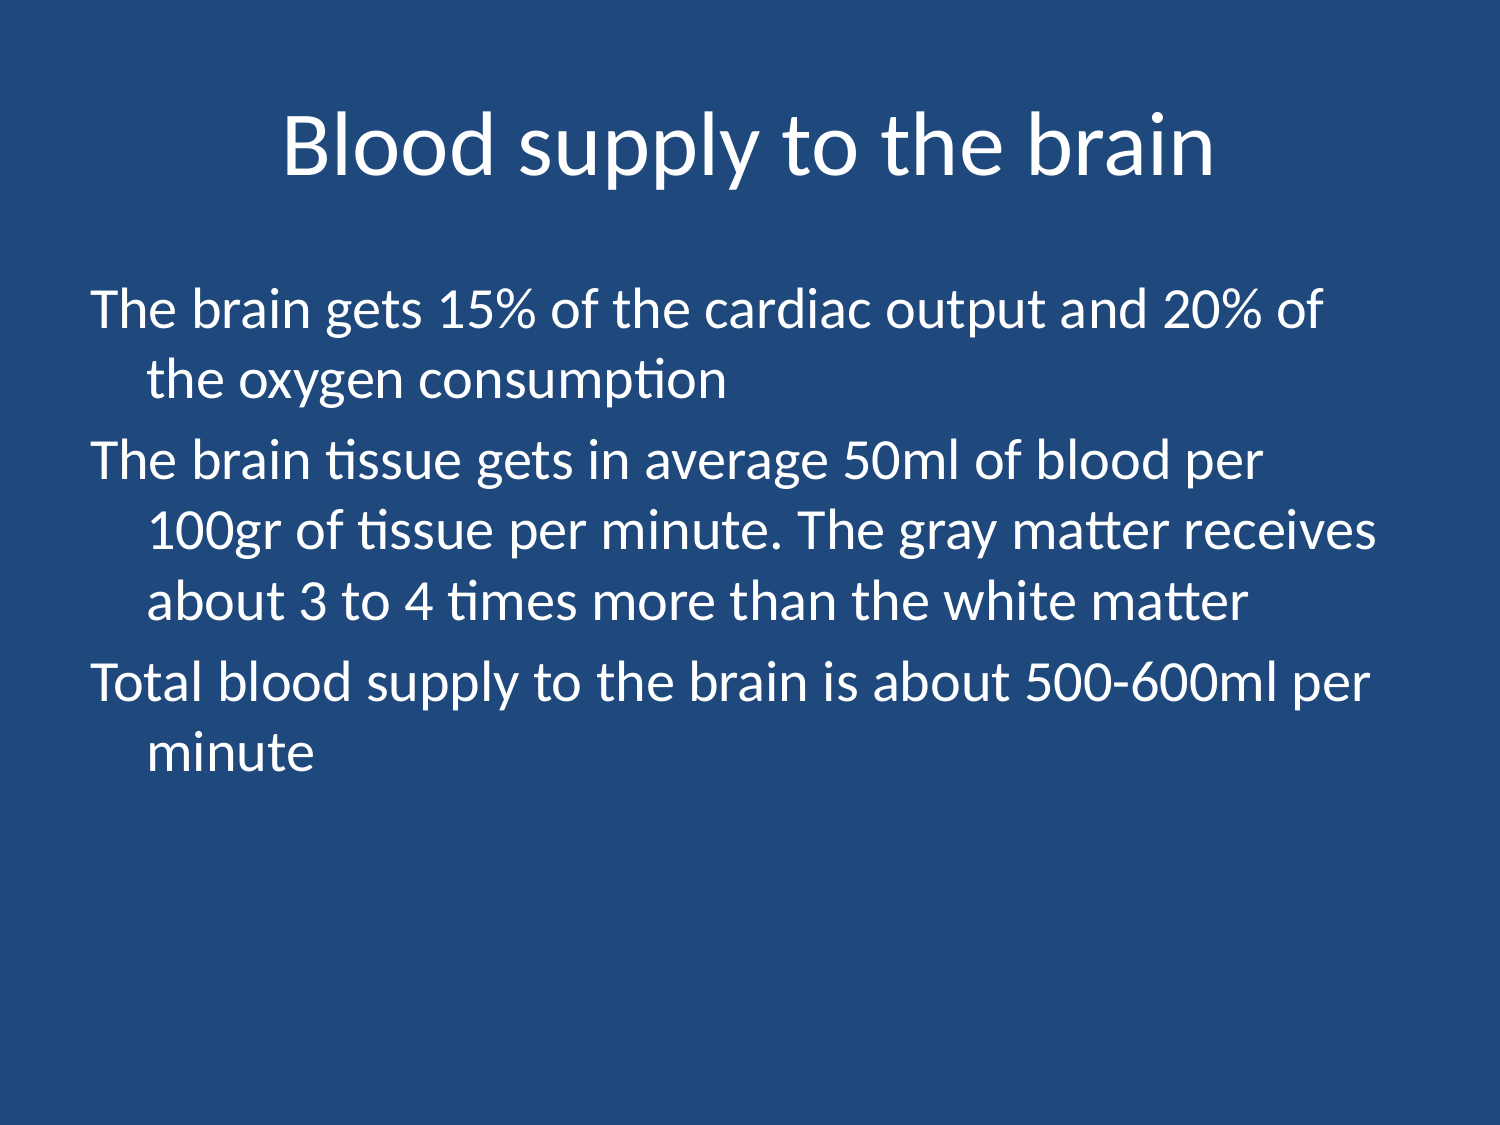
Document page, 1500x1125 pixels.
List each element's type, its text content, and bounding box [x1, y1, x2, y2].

list The brain gets 15% of the cardiac output and 20% of the oxygen consumption The brain tissue gets in average 50ml of blood per 100gr of tissue per minute. The gray matter receives about 3 to 4 times more than the white matter Total blood supply to the brain is about 500-600ml per minute [75, 262, 1425, 1005]
title Blood supply to the brain [75, 45, 1425, 233]
